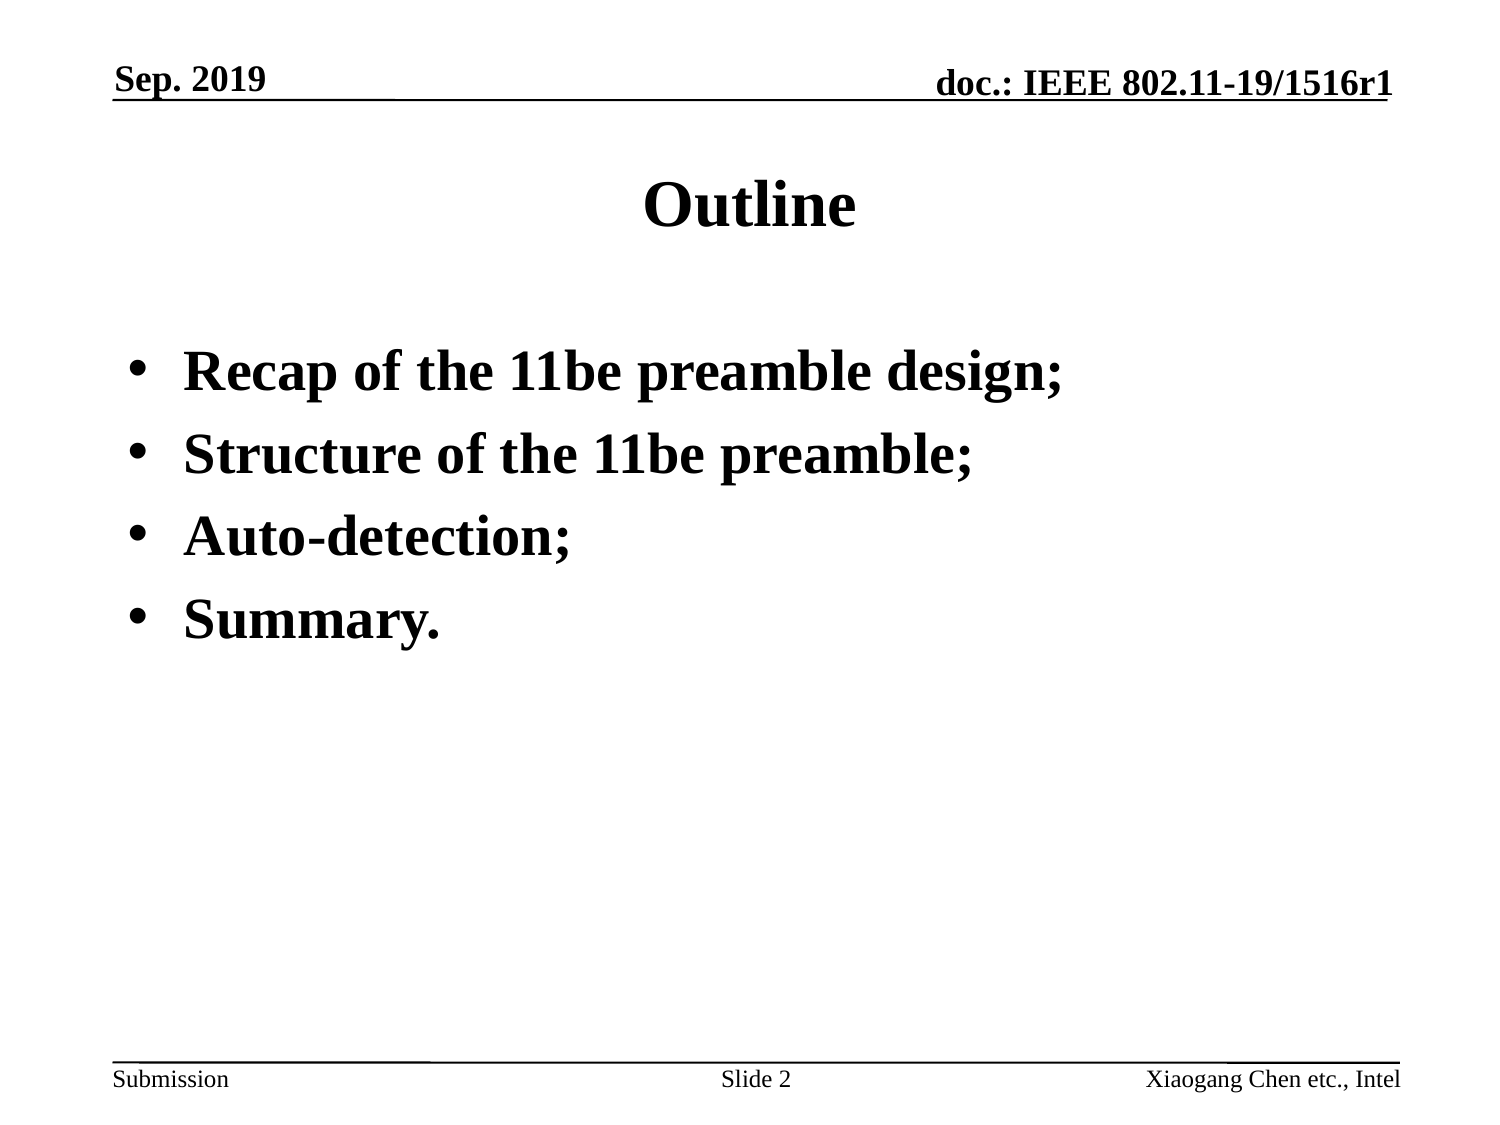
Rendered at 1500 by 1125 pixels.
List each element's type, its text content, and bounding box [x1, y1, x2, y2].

slide_number Slide 2 [712, 1061, 800, 1123]
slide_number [114, 54, 423, 100]
list Recap of the 11be preamble design; Structure of the 11be preamble; Auto-detection; Summary. [112, 324, 1388, 1000]
footer Xiaogang Chen etc., Intel [878, 1061, 1402, 1093]
title Outline [112, 112, 1388, 288]
